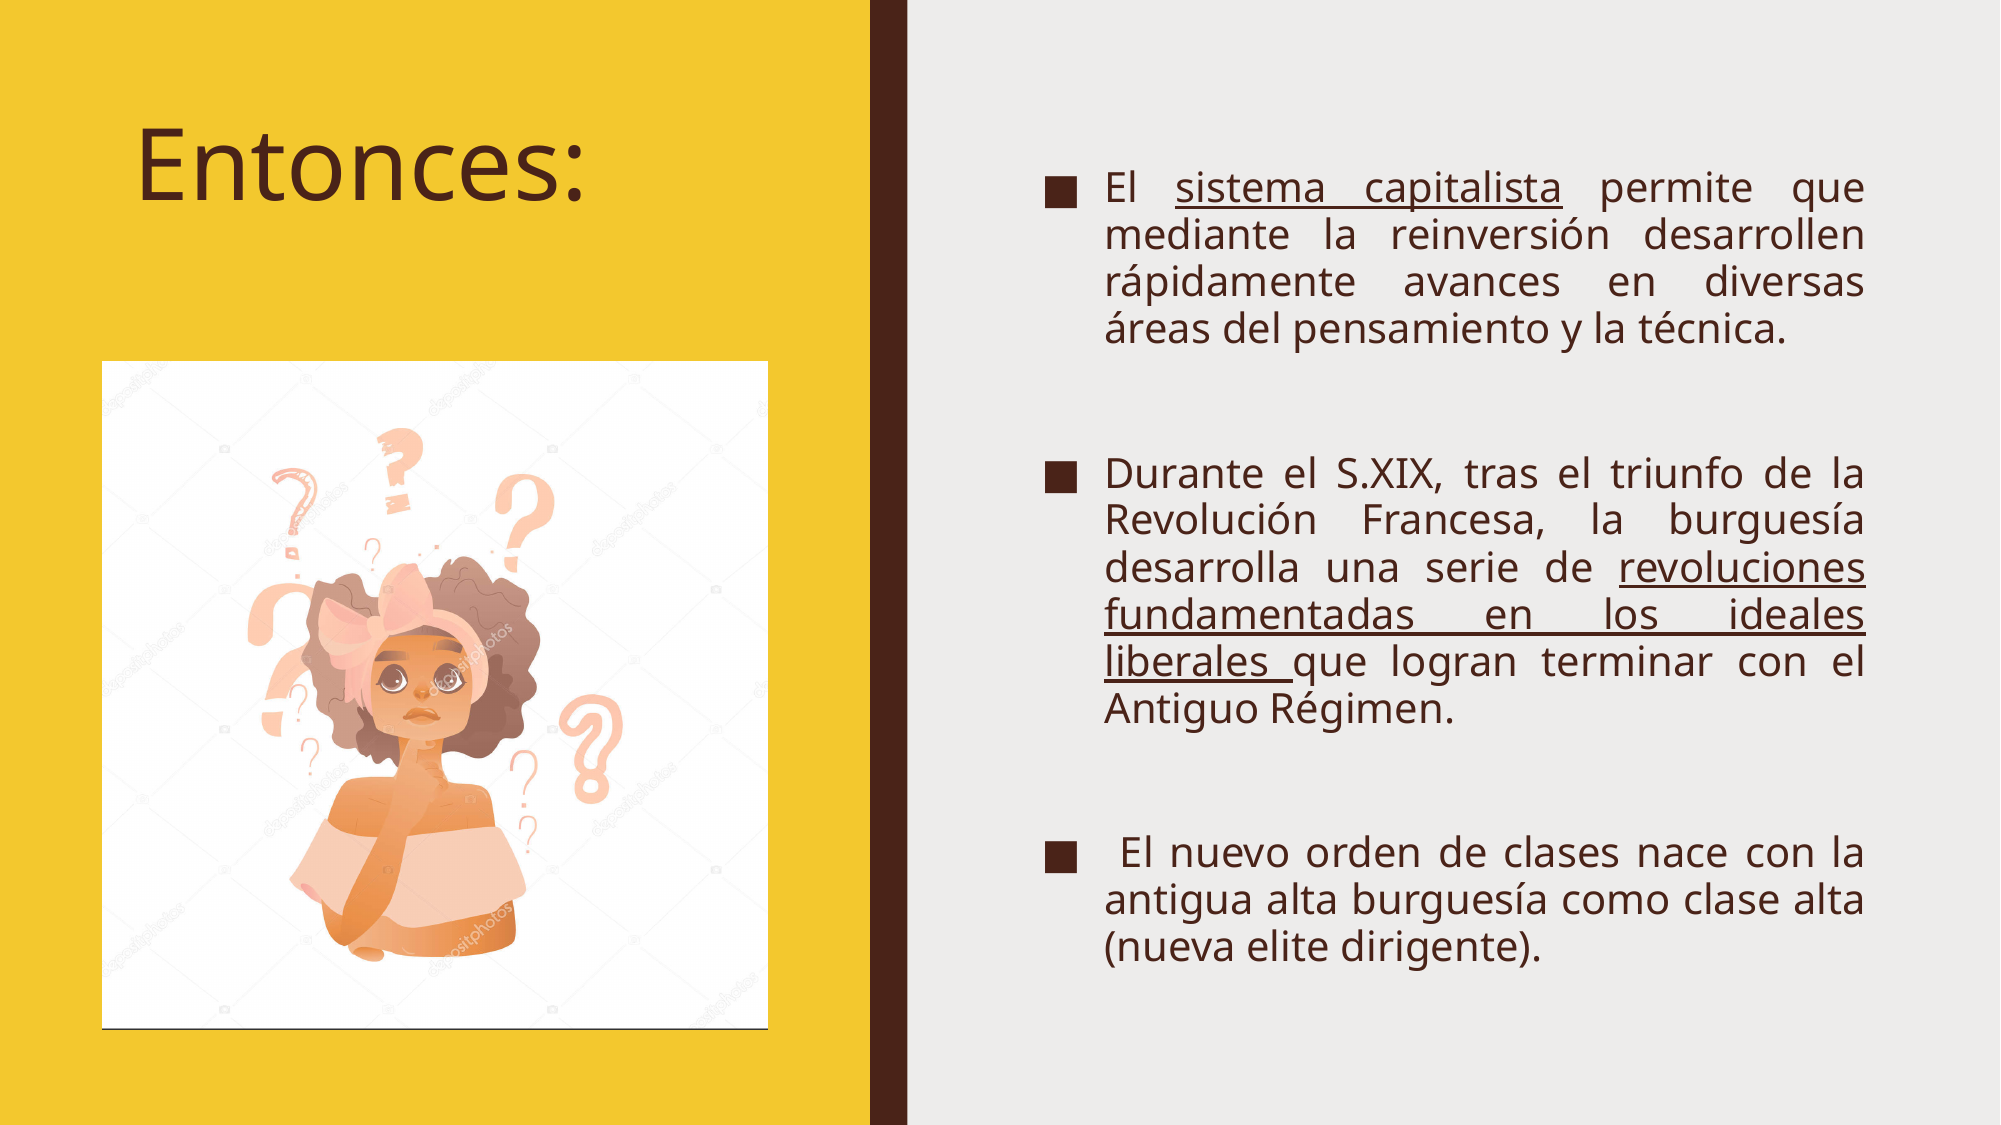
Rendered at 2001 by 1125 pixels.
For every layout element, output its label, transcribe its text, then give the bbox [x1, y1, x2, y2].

picture [101, 361, 768, 1030]
title Entonces: [118, 112, 752, 361]
list El sistema capitalista permite que mediante la reinversión desarrollen rápidamente avances en diversas áreas del pensamiento y la técnica. Durante el S.XIX, tras el triunfo de la Revolución Francesa, la burguesía desarrolla una serie de revoluciones fundamentadas en los ideales liberales que logran terminar con el Antiguo Régimen. El nuevo orden de clases nace con la antigua alta burguesía como clase alta (nueva elite dirigente). [1026, 157, 1882, 1007]
